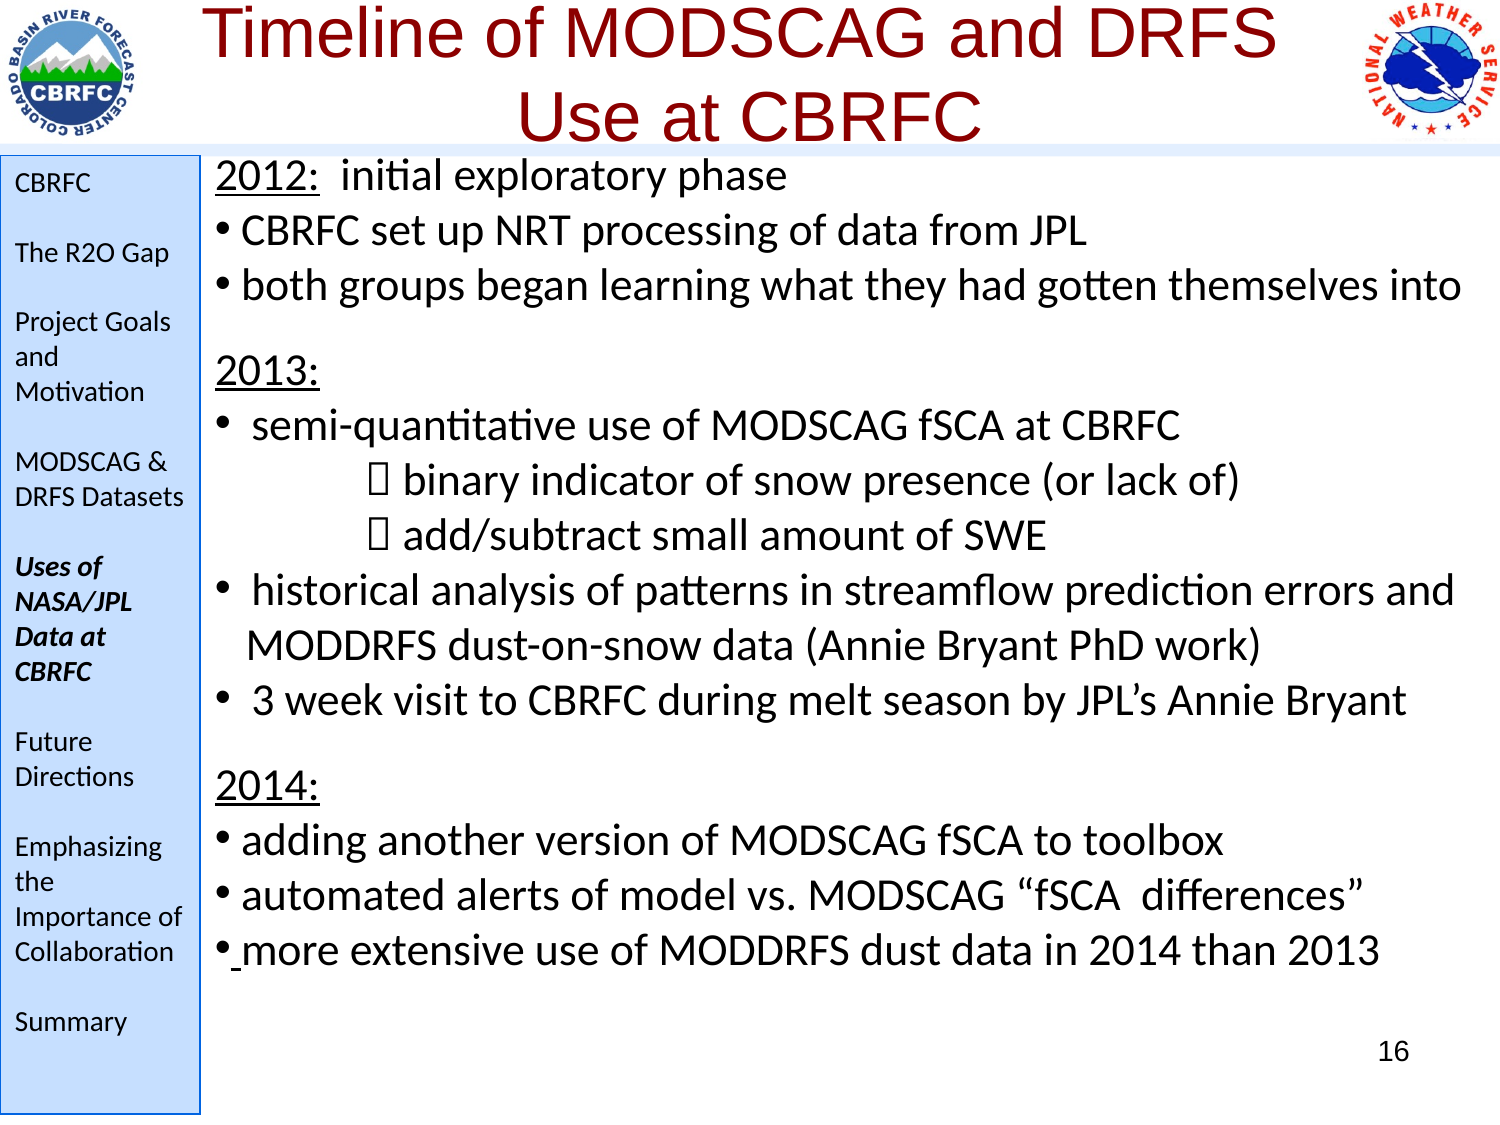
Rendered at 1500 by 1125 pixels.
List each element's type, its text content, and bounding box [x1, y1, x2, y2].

text_box 2012: initial exploratory phase CBRFC set up NRT processing of data from JPL both groups began learning what they had gotten themselves into 2013: semi-quantitative use of MODSCAG fSCA at CBRFC  binary indicator of snow presence (or lack of)  add/subtract small amount of SWE historical analysis of patterns in streamflow prediction errors and MODDRFS dust-on-snow data (Annie Bryant PhD work) 3 week visit to CBRFC during melt season by JPL’s Annie Bryant 2014: adding another version of MODSCAG fSCA to toolbox automated alerts of model vs. MODSCAG “fSCA differences” more extensive use of MODDRFS dust data in 2014 than 2013 [200, 137, 1500, 1042]
picture [1362, 0, 1500, 138]
slide_number 16 [1074, 1042, 1426, 1103]
text_box Timeline of MODSCAG and DRFS Use at CBRFC [74, 0, 1360, 143]
picture [0, 0, 74, 143]
text_box CBRFC The R2O Gap Project Goals and Motivation MODSCAG & DRFS Datasets Uses of NASA/JPL Data at CBRFC Future Directions Emphasizing the Importance of Collaboration Summary [0, 155, 200, 1115]
